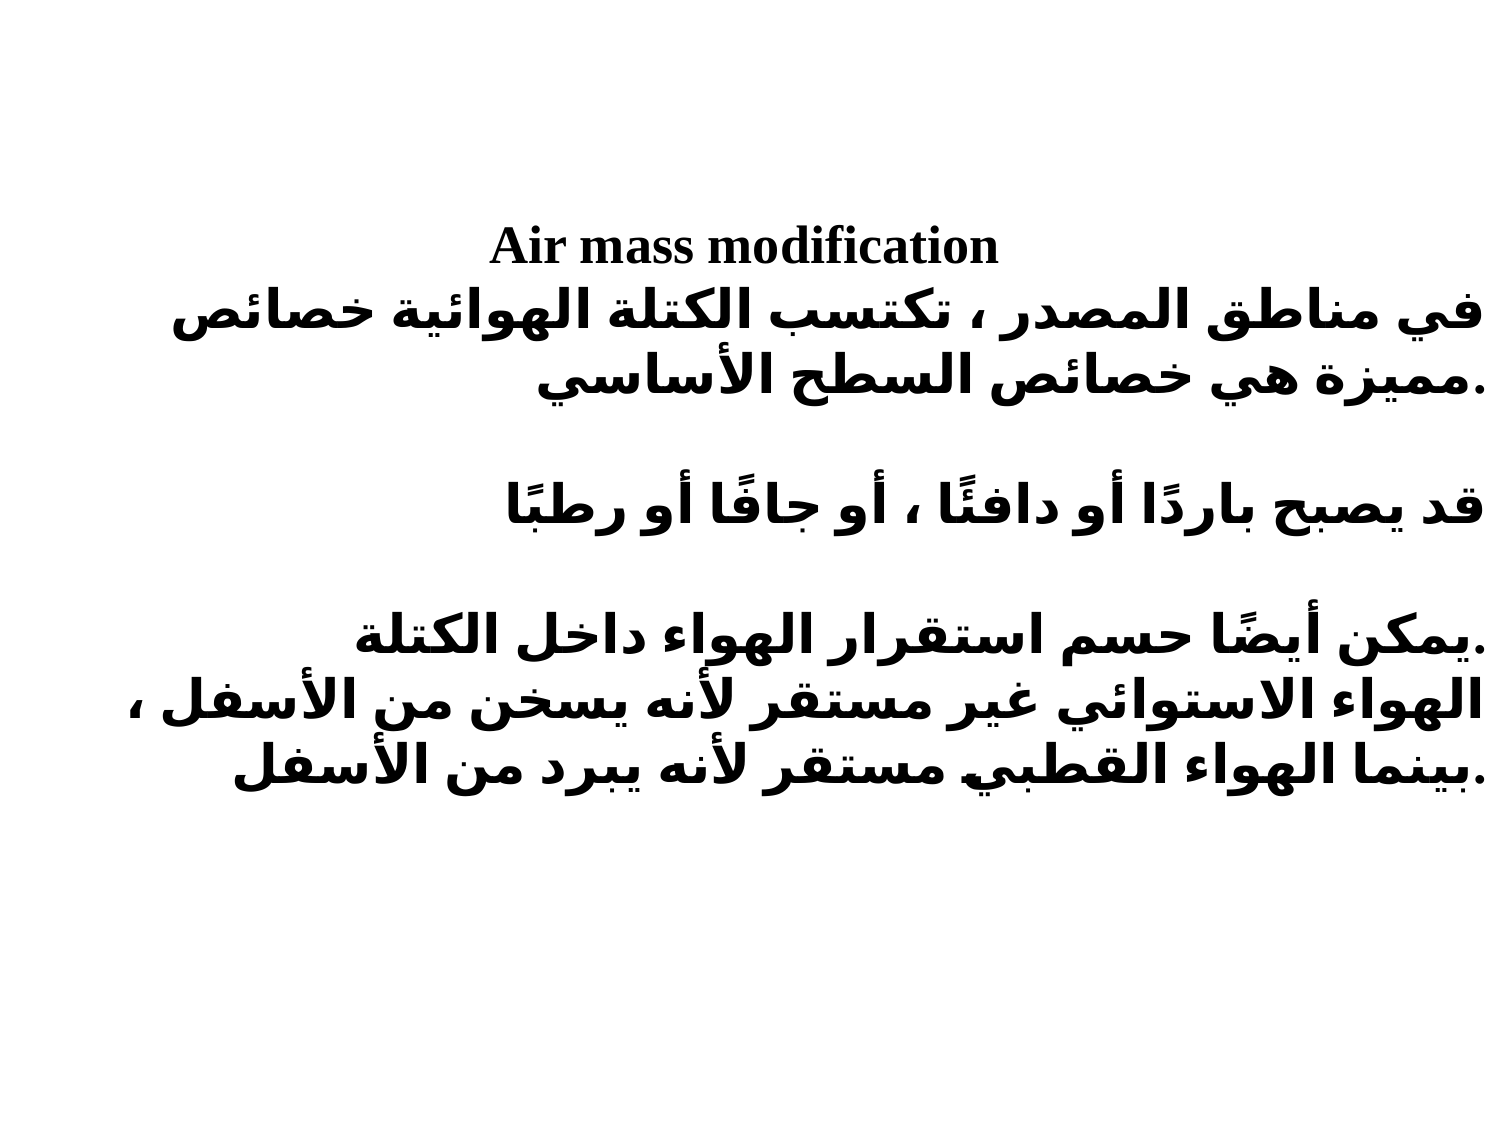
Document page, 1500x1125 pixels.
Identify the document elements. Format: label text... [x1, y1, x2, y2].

text_box Air mass modification في مناطق المصدر ، تكتسب الكتلة الهوائية خصائص مميزة هي خصائص السطح الأساسي. قد يصبح باردًا أو دافئًا ، أو جافًا أو رطبًا يمكن أيضًا حسم استقرار الهواء داخل الكتلة. الهواء الاستوائي غير مستقر لأنه يسخن من الأسفل ، بينما الهواء القطبي مستقر لأنه يبرد من الأسفل. [1, 137, 1500, 802]
